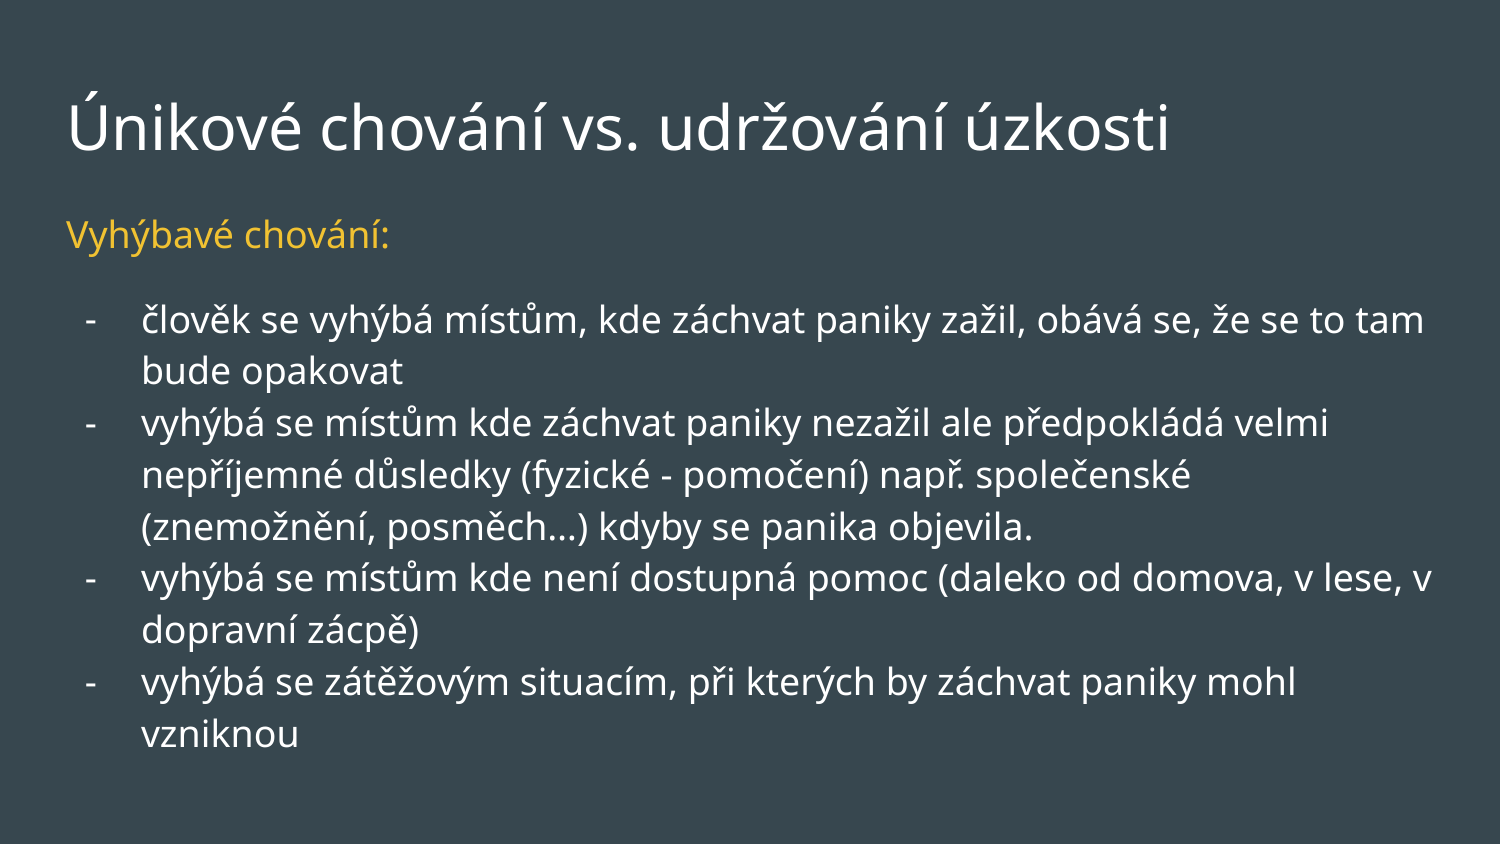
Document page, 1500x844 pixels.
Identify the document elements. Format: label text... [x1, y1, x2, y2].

title Únikové chování vs. udržování úzkosti [51, 72, 1449, 167]
list Vyhýbavé chování: člověk se vyhýbá místům, kde záchvat paniky zažil, obává se, že se to tam bude opakovat vyhýbá se místům kde záchvat paniky nezažil ale předpokládá velmi nepříjemné důsledky (fyzické - pomočení) např. společenské (znemožnění, posměch…) kdyby se panika objevila. vyhýbá se místům kde není dostupná pomoc (daleko od domova, v lese, v dopravní zácpě) vyhýbá se zátěžovým situacím, při kterých by záchvat paniky mohl vzniknou [51, 189, 1449, 750]
